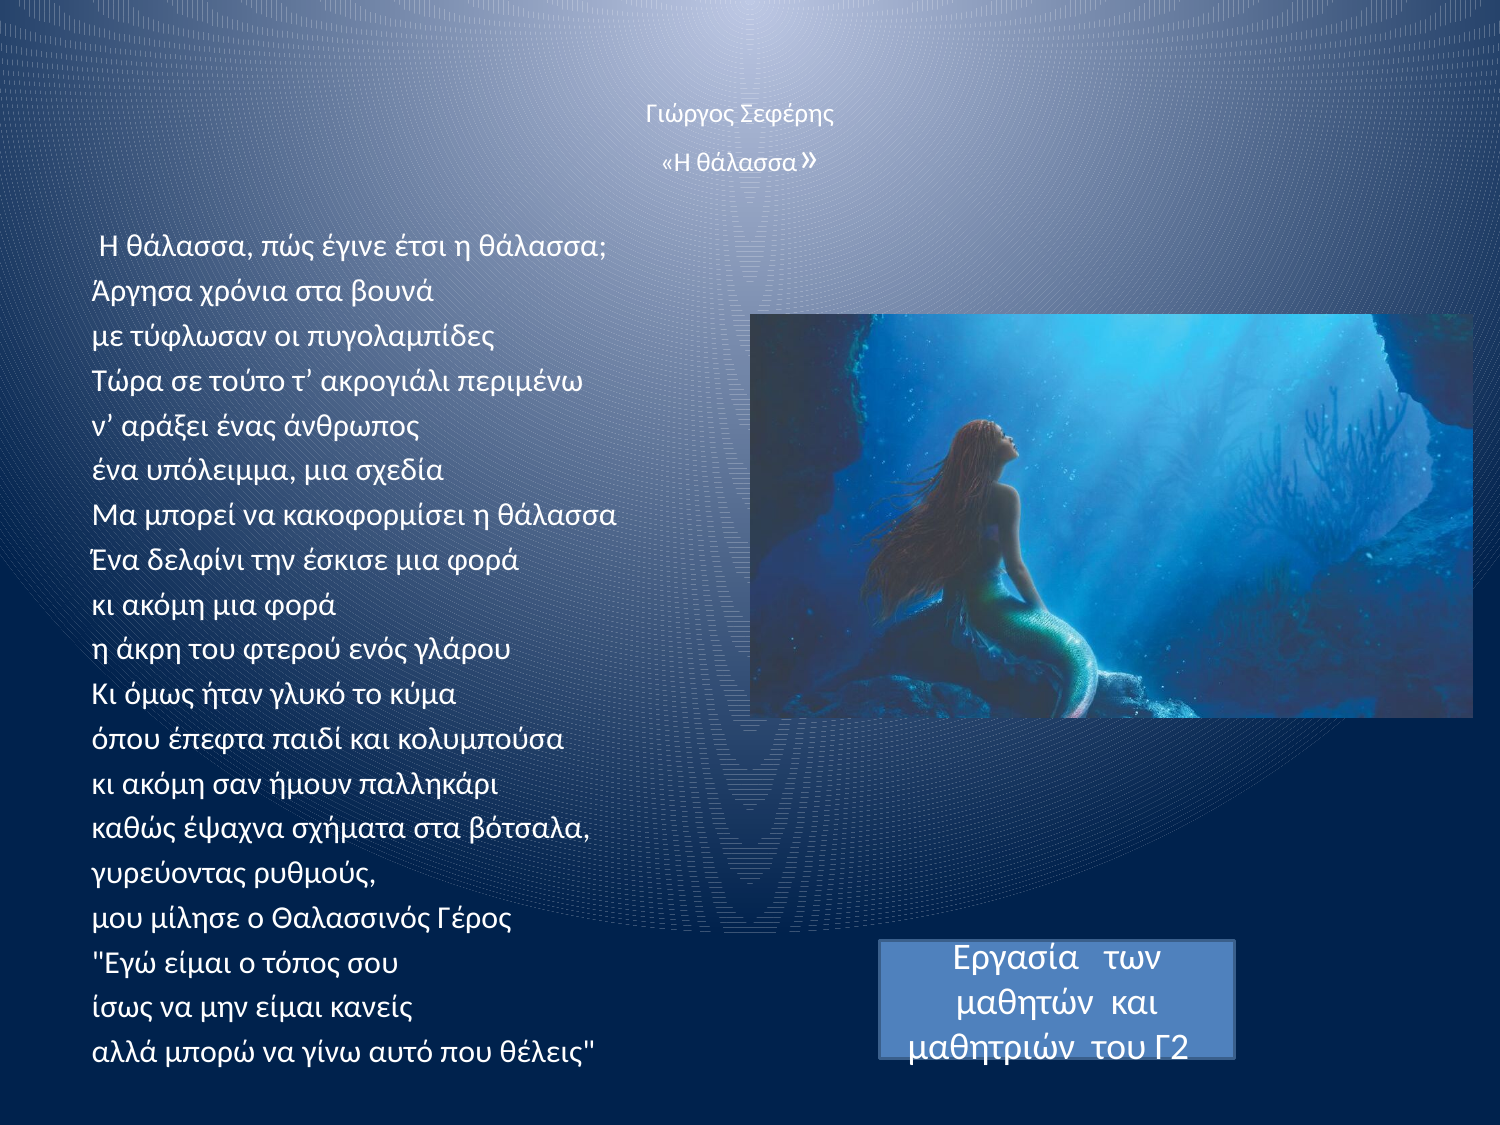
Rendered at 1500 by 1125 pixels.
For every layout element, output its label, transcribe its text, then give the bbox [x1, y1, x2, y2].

picture [749, 314, 1473, 719]
title Γιώργος Σεφέρης «Η θάλασσα» [64, 54, 1415, 243]
text_box Εργασία των μαθητών και μαθητριών του Γ2 [878, 939, 1236, 1060]
list Η θάλασσα, πώς έγινε έτσι η θάλασσα; Άργησα χρόνια στα βουνά με τύφλωσαν οι πυγολαμπίδες Τώρα σε τούτο τ’ ακρογιάλι περιμένω ν’ αράξει ένας άνθρωπος ένα υπόλειμμα, μια σχεδία Μα μπορεί να κακοφορμίσει η θάλασσα Ένα δελφίνι την έσκισε μια φορά κι ακόμη μια φορά η άκρη του φτερού ενός γλάρου Κι όμως ήταν γλυκό το κύμα όπου έπεφτα παιδί και κολυμπούσα κι ακόμη σαν ήμουν παλληκάρι καθώς έψαχνα σχήματα στα βότσαλα, γυρεύοντας ρυθμούς, μου μίλησε ο Θαλασσινός Γέρος "Εγώ είμαι ο τόπος σου ίσως να μην είμαι κανείς αλλά μπορώ να γίνω αυτό που θέλεις" [76, 172, 1425, 1083]
